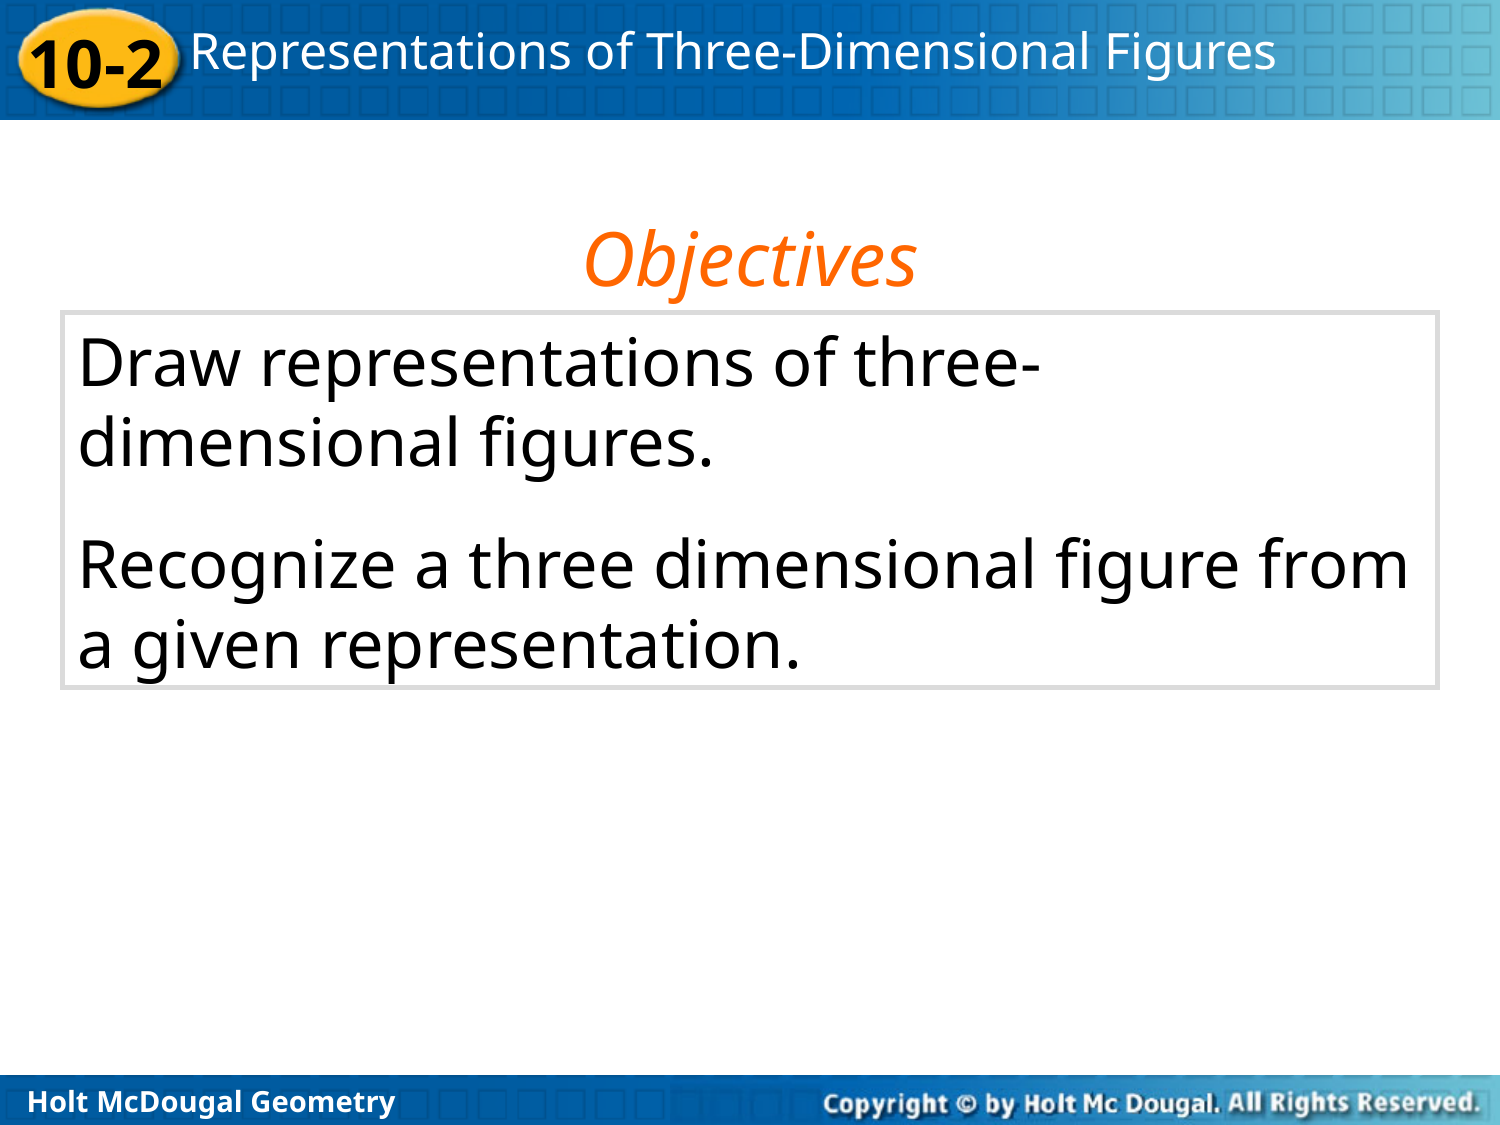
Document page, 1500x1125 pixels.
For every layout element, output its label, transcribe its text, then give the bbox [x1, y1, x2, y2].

text_box Objectives [0, 200, 1500, 313]
picture [0, 1075, 1500, 1125]
text_box Draw representations of three-dimensional figures. Recognize a three dimensional figure from a given representation. [62, 313, 1438, 688]
picture [0, 0, 1500, 120]
